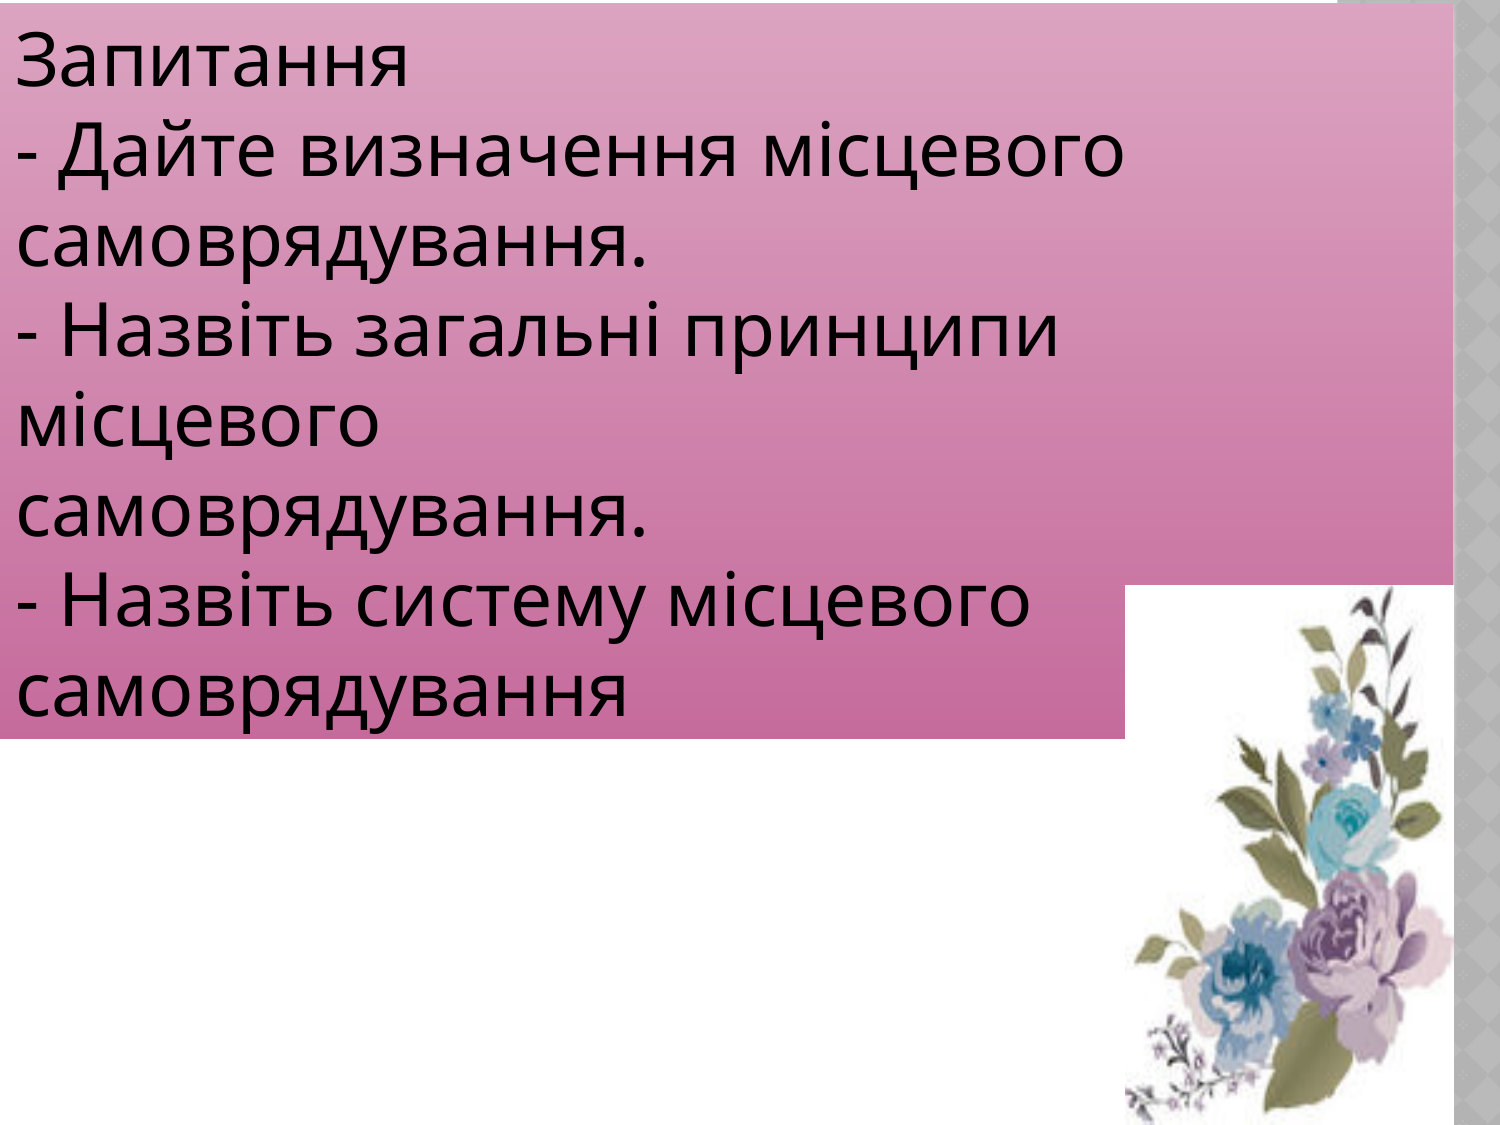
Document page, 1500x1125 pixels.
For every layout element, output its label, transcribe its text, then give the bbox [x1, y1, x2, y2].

text_box Запитання - Дайте визначення місцевого самоврядування. - Назвіть загальні принципи місцевого самоврядування. - Назвіть систему місцевого самоврядування [0, 3, 1453, 739]
picture [1124, 585, 1454, 1125]
